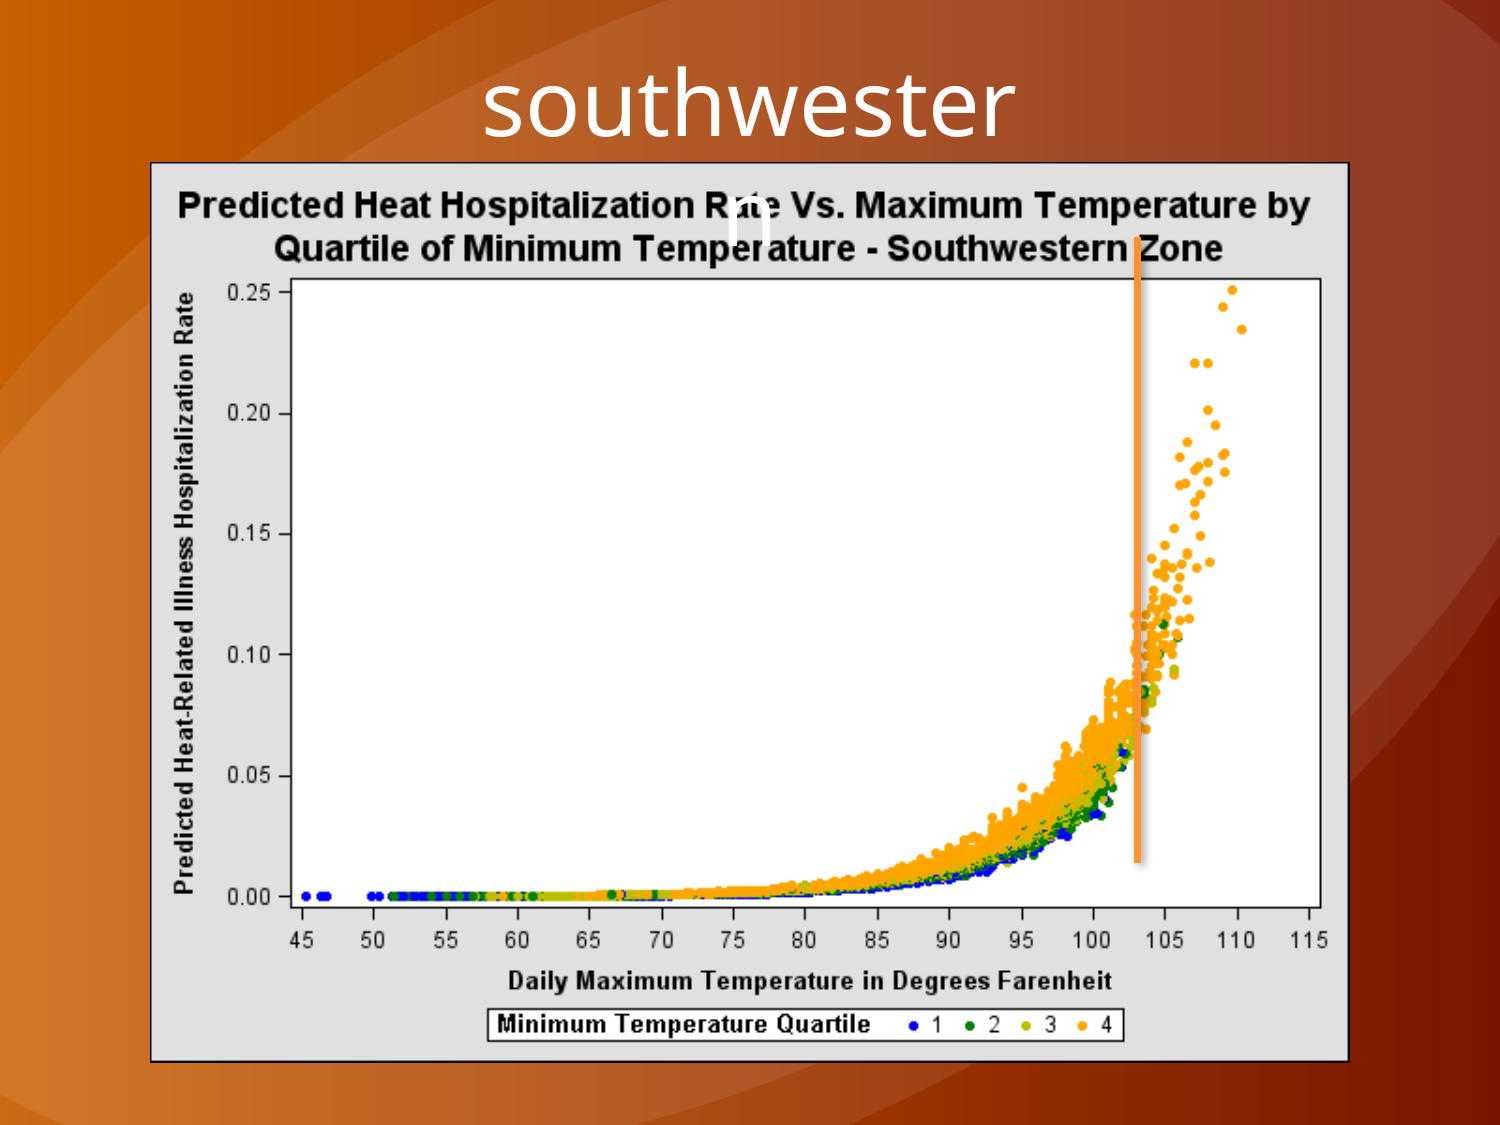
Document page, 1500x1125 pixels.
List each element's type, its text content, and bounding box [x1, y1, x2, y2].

picture [0, 0, 1500, 1125]
text_box southwestern [462, 37, 1038, 151]
